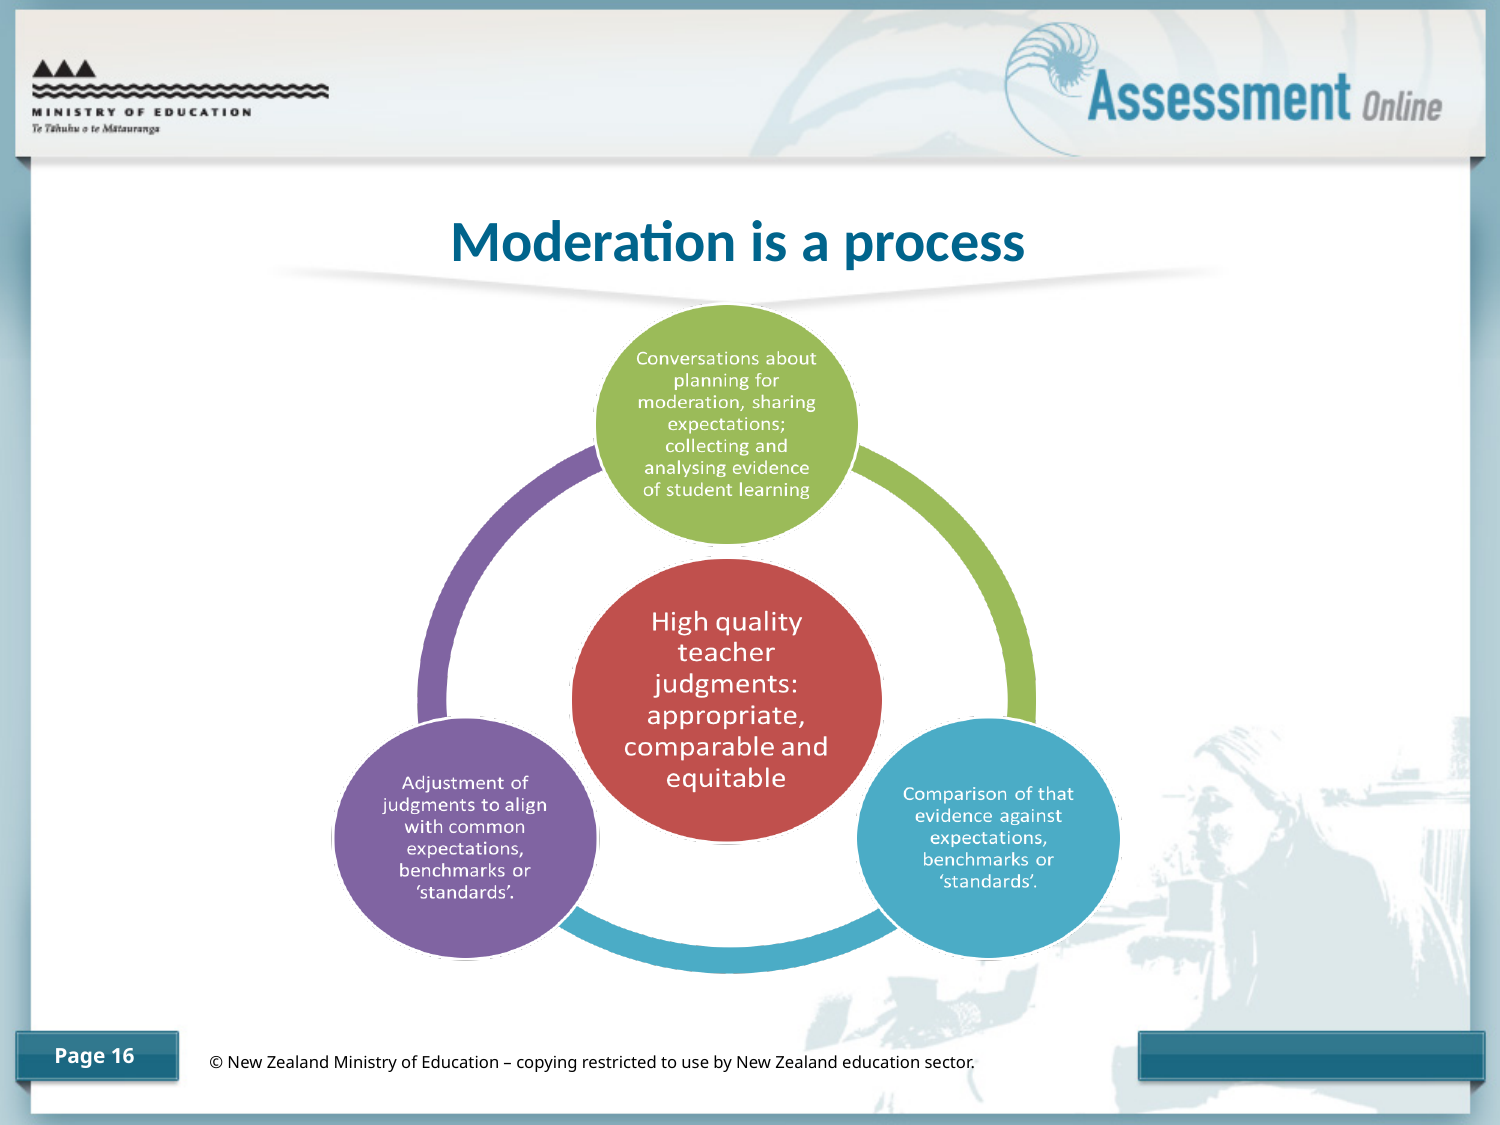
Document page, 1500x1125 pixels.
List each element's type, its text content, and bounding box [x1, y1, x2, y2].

picture [0, 0, 1500, 1125]
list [218, 302, 1235, 1005]
title Moderation is a process [100, 172, 1376, 303]
